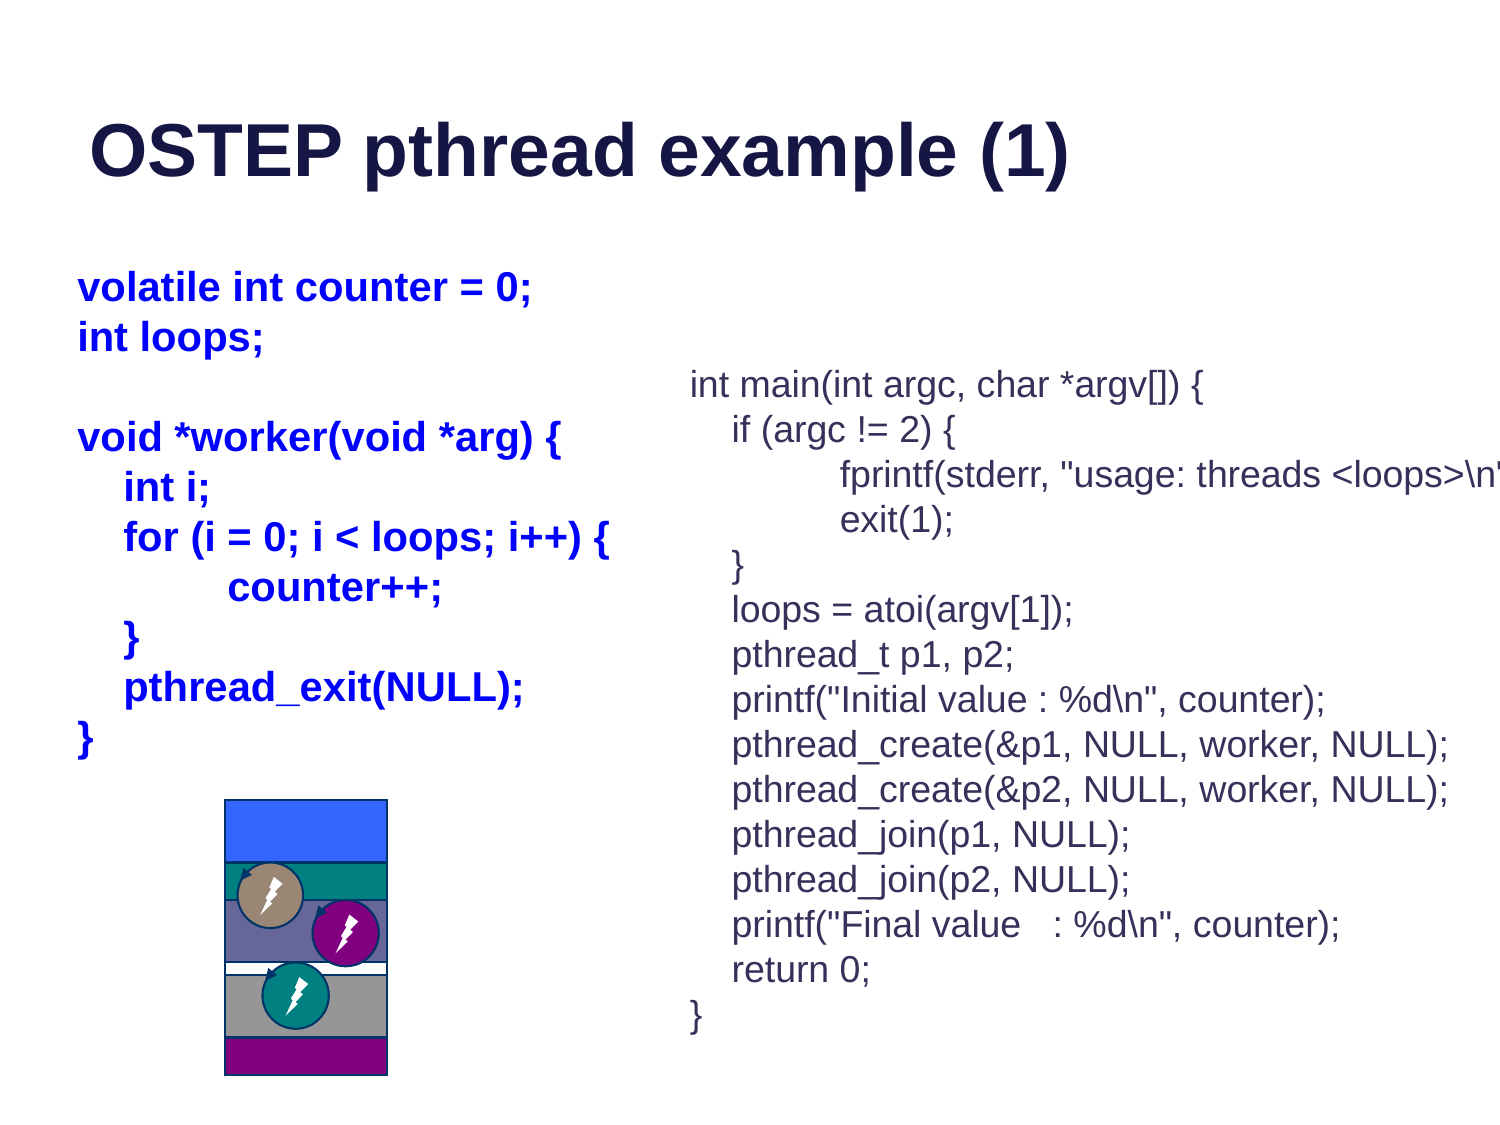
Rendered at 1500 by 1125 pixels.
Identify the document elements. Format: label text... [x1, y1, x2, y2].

title OSTEP pthread example (1) [75, 0, 1425, 200]
text_box [224, 901, 307, 962]
text_box [224, 1037, 388, 1075]
text_box volatile int counter = 0; int loops; void *worker(void *arg) { int i; for (i = 0; i < loops; i++) { counter++; } pthread_exit(NULL); } [62, 252, 1163, 818]
text_box [379, 962, 388, 974]
text_box [224, 962, 260, 974]
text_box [237, 862, 304, 929]
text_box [262, 962, 330, 1030]
text_box [304, 862, 388, 901]
text_box [330, 974, 388, 1037]
text_box [224, 799, 388, 862]
text_box [224, 862, 235, 901]
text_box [312, 899, 380, 967]
text_box [224, 974, 261, 1037]
text_box int main(int argc, char *argv[]) { if (argc != 2) { fprintf(stderr, "usage: threads <loops>\n"); exit(1); } loops = atoi(argv[1]); pthread_t p1, p2; printf("Initial value : %d\n", counter); pthread_create(&p1, NULL, worker, NULL); pthread_create(&p2, NULL, worker, NULL); pthread_join(p1, NULL); pthread_join(p2, NULL); printf("Final value : %d\n", counter); return 0; } [675, 302, 1500, 1043]
text_box [382, 901, 388, 962]
